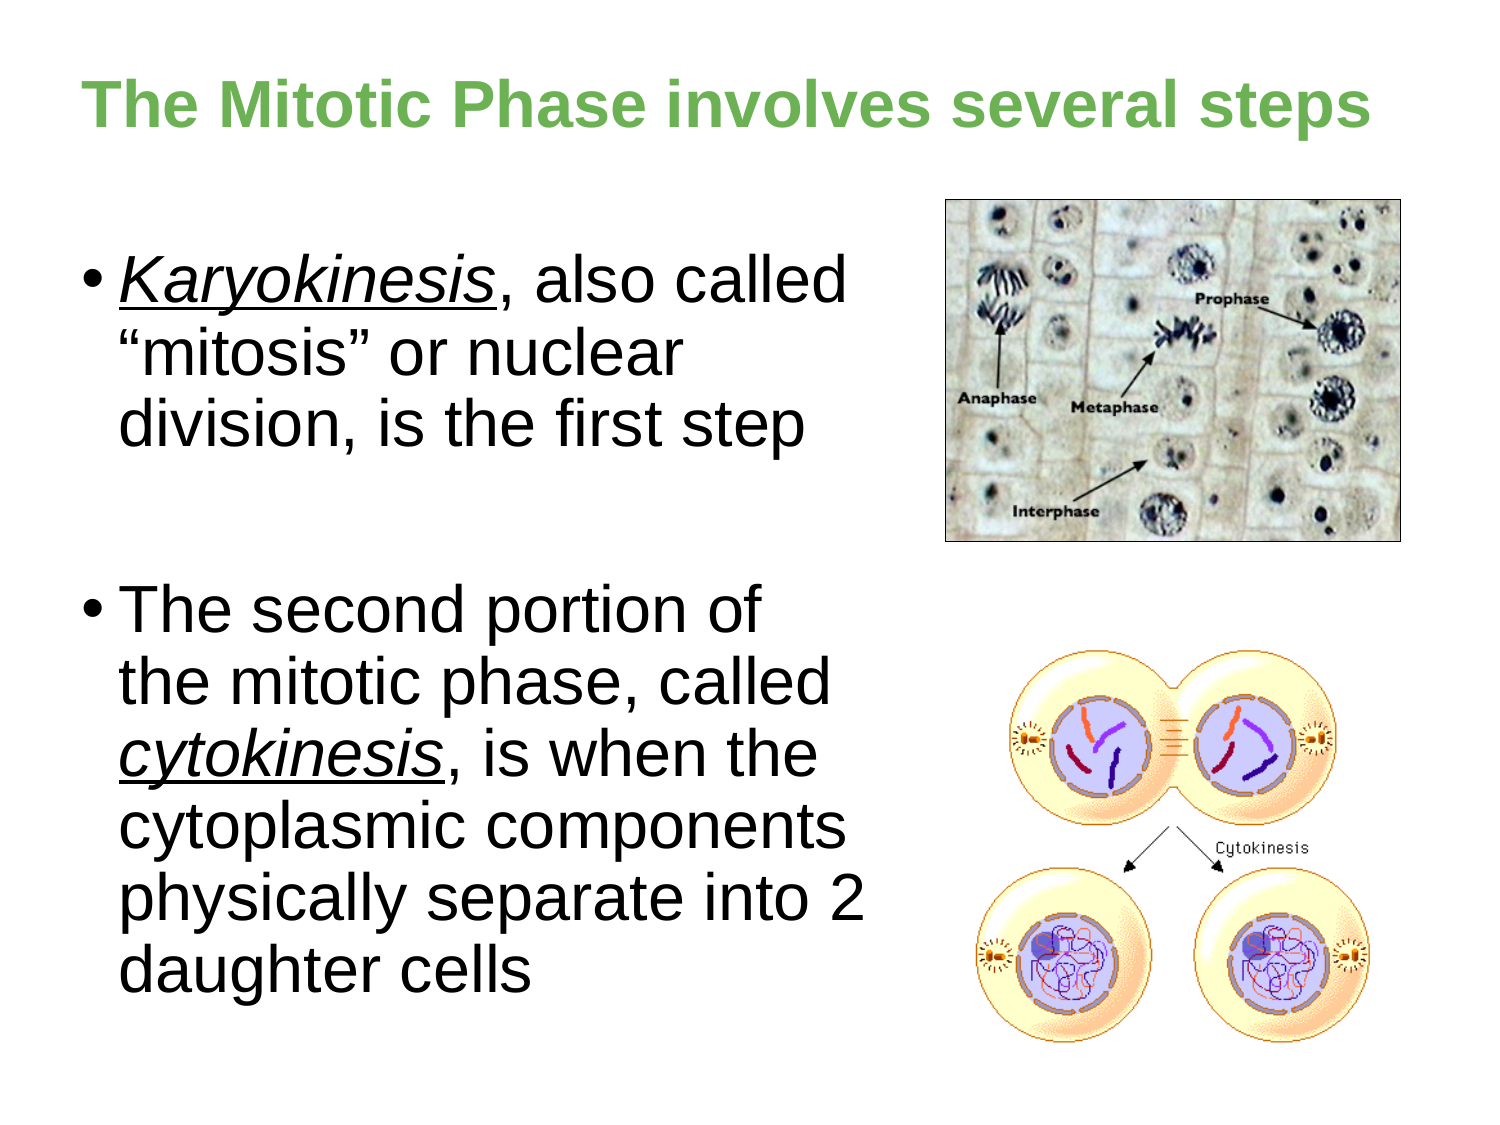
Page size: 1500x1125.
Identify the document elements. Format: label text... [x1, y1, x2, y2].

picture [945, 199, 1401, 542]
picture [967, 644, 1379, 1049]
title The Mitotic Phase involves several steps [66, 13, 1478, 200]
list Karyokinesis, also called “mitosis” or nuclear division, is the first step The second portion of the mitotic phase, called cytokinesis, is when the cytoplasmic components physically separate into 2 daughter cells [66, 237, 888, 1125]
